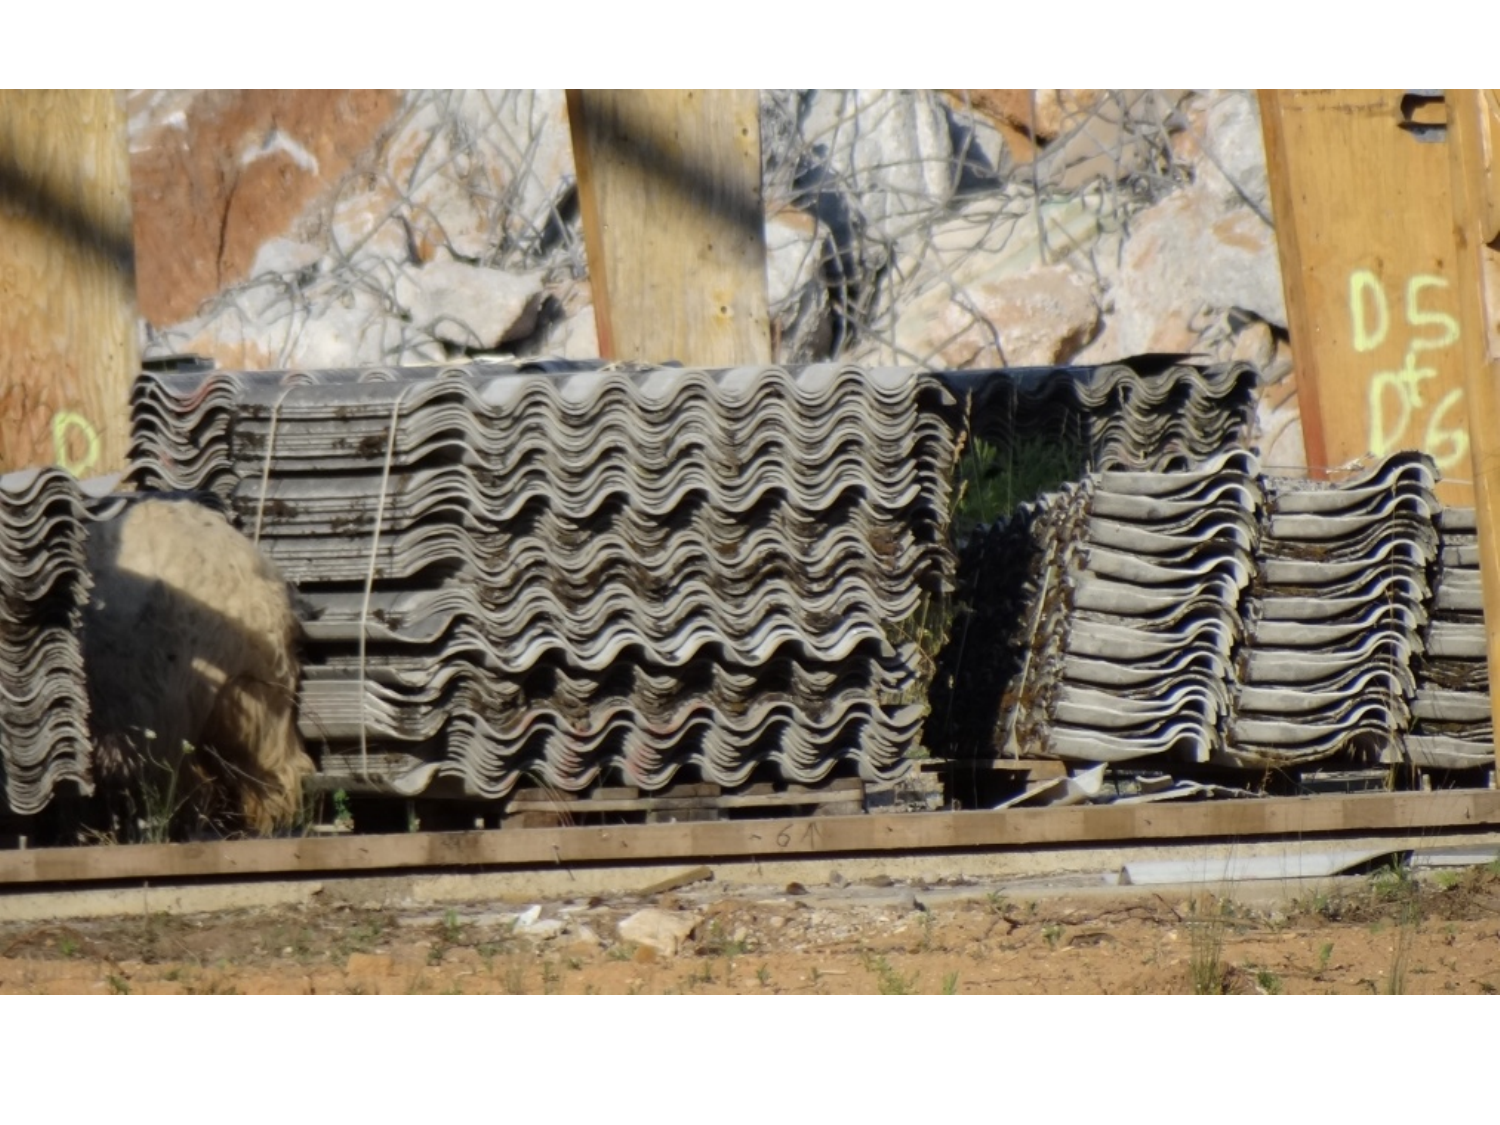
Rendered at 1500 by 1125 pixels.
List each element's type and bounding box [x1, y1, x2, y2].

picture [0, 89, 1500, 996]
